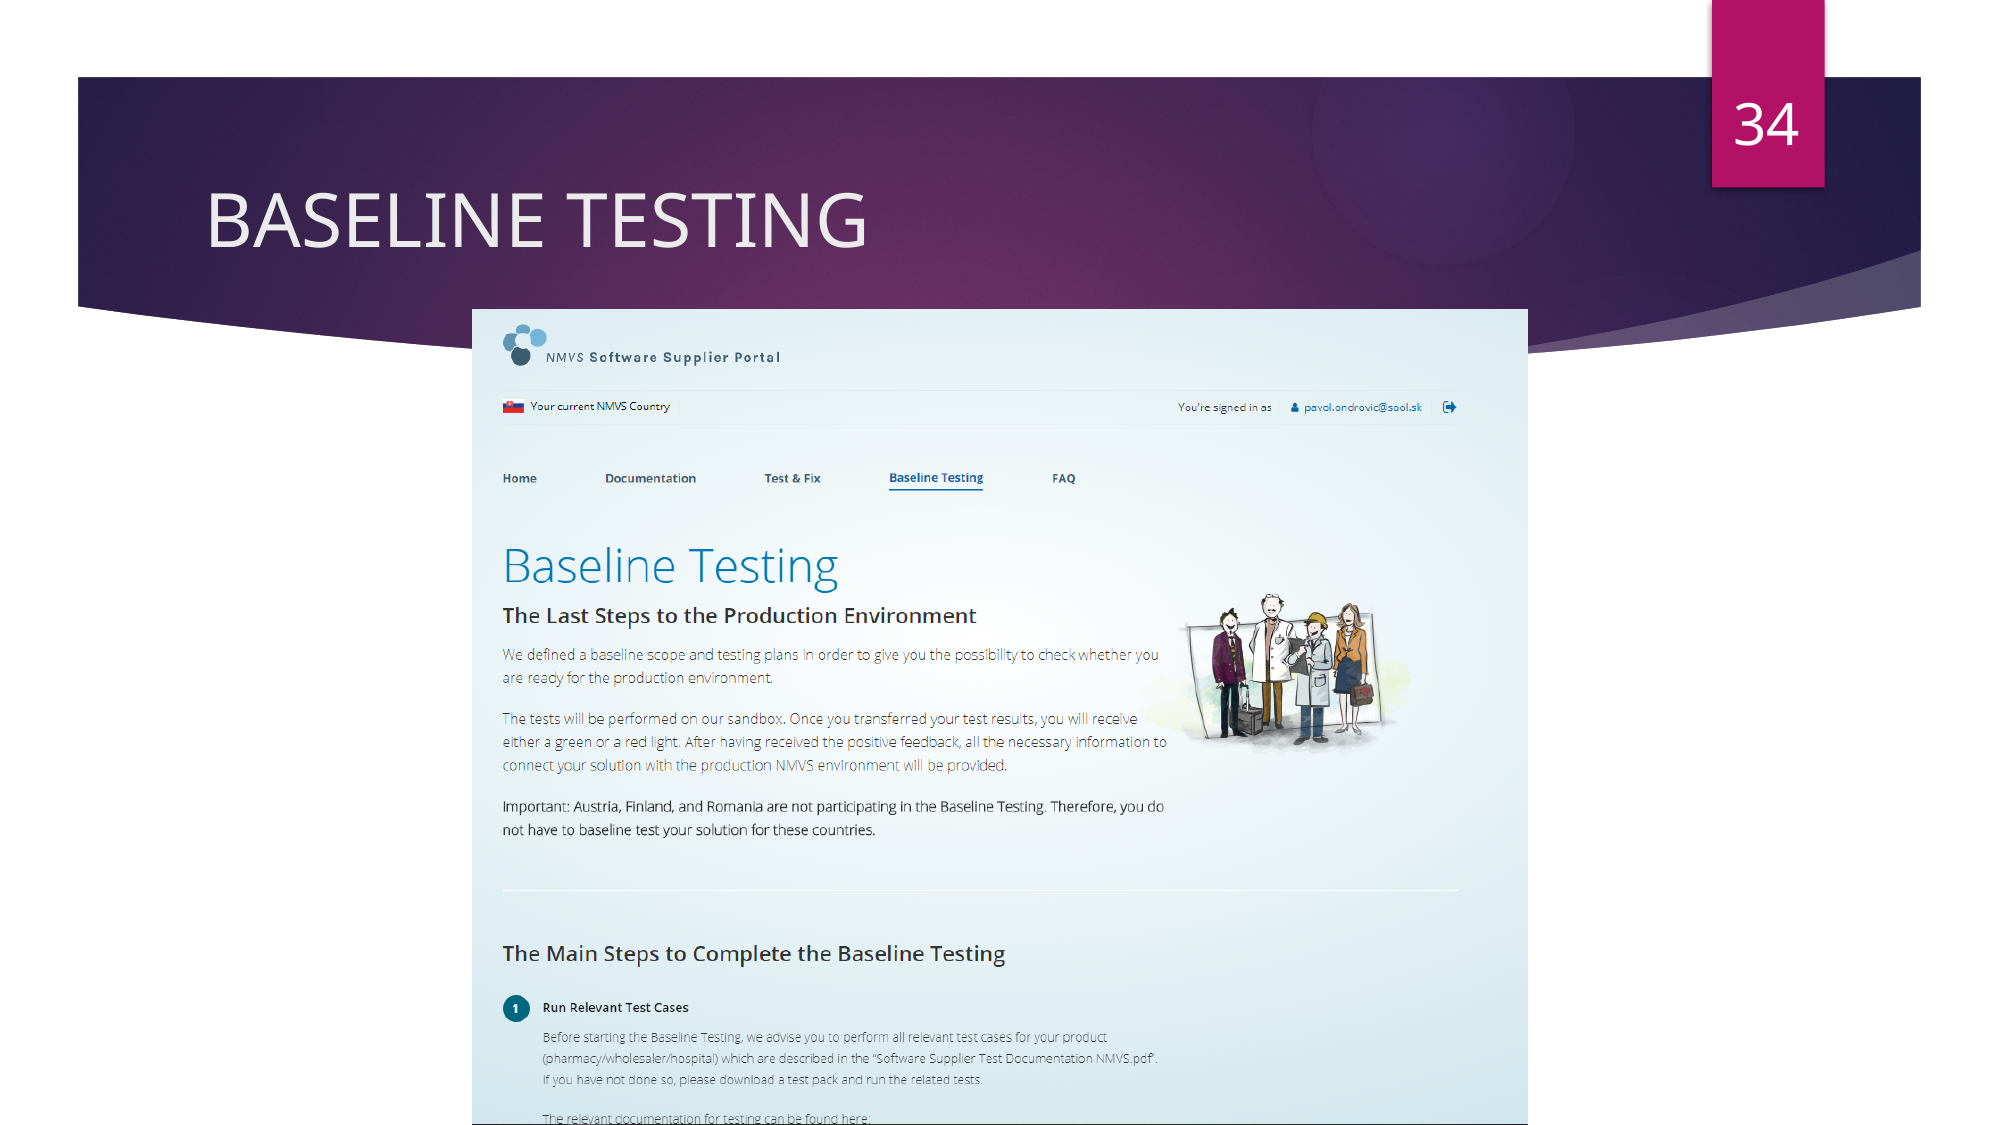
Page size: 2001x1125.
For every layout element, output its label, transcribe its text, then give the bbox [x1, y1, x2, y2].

title BASELINE TESTING [189, 159, 1627, 276]
picture [472, 309, 1528, 1125]
slide_number 34 [1698, 48, 1836, 175]
